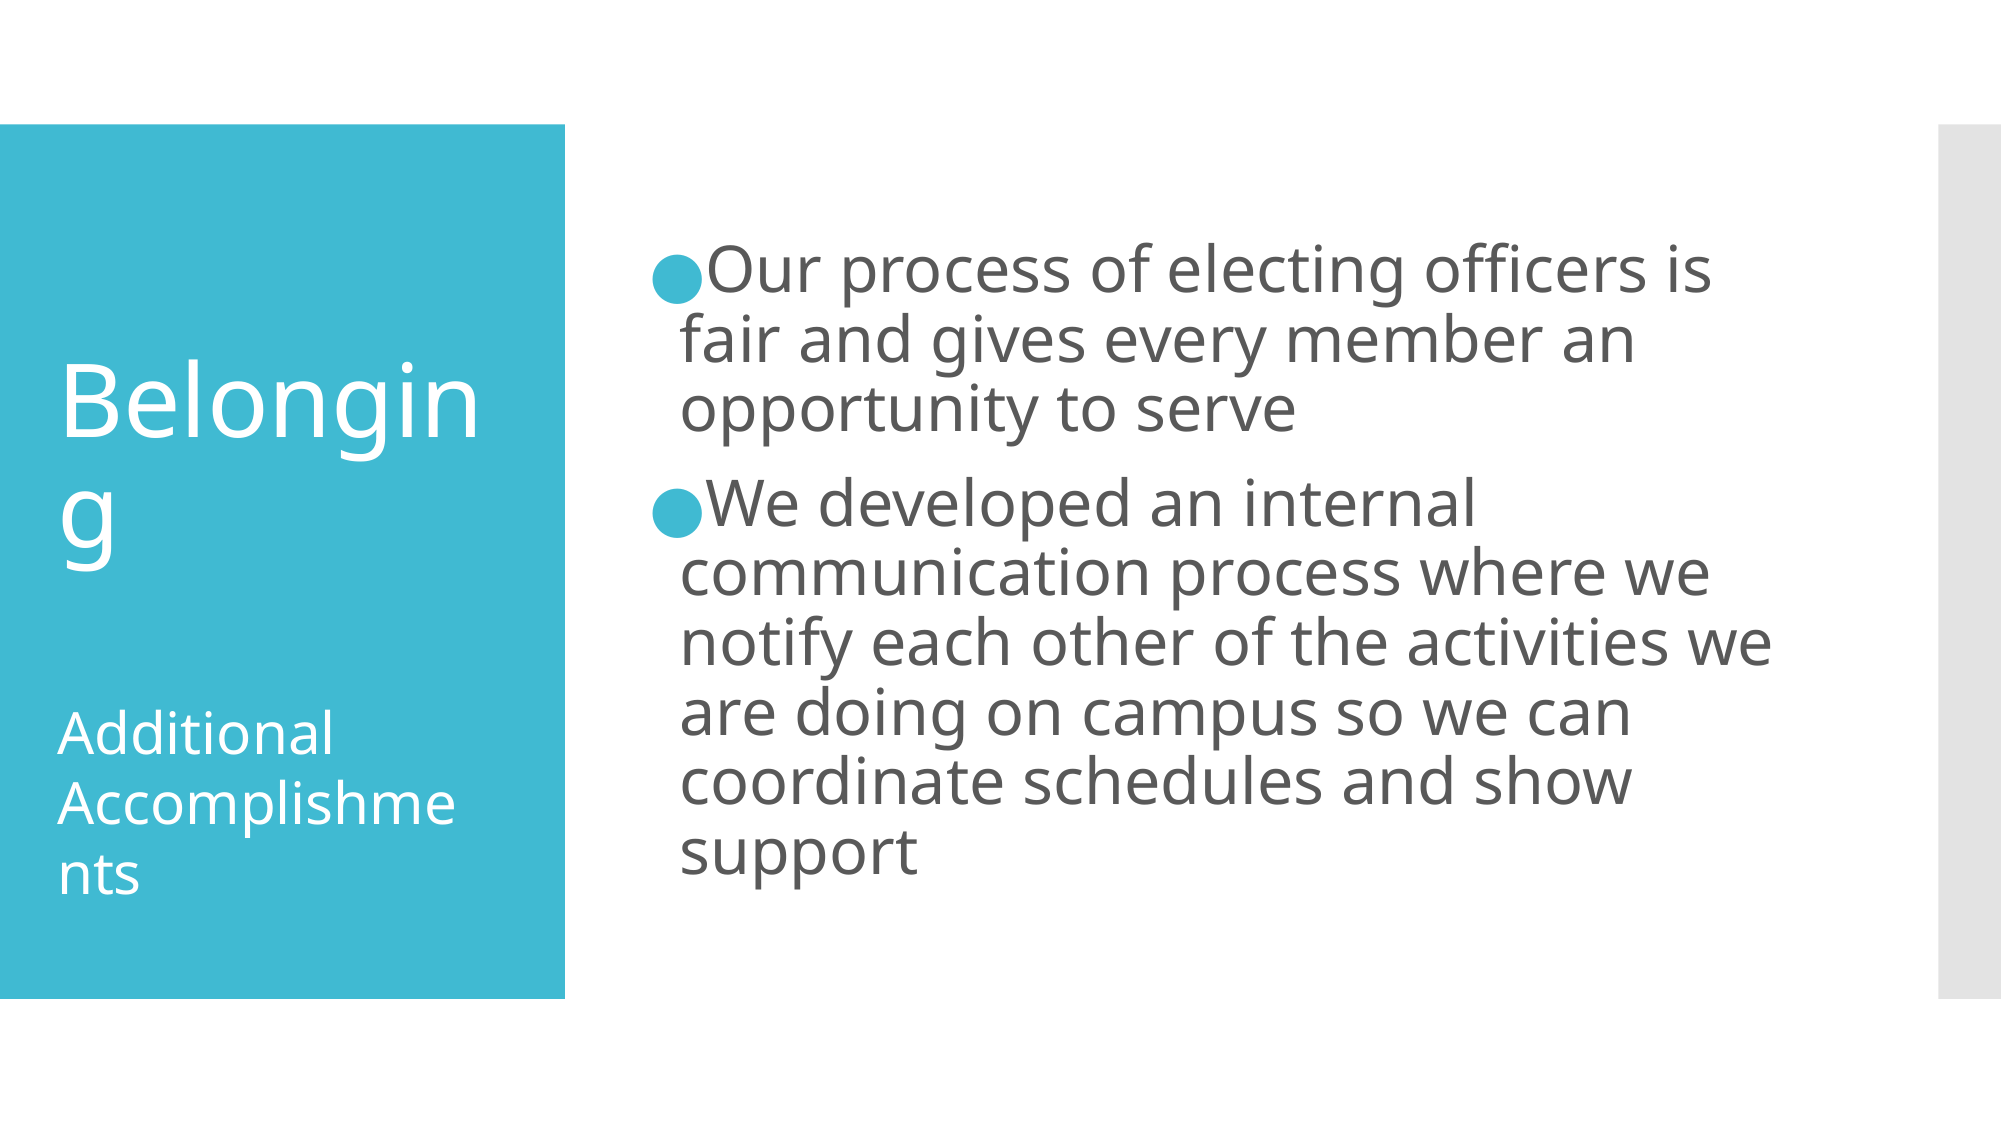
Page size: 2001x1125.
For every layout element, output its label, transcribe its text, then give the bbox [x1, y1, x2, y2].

list Our process of electing officers is fair and gives every member an opportunity to serve We developed an internal communication process where we notify each other of the activities we are doing on campus so we can coordinate schedules and show support [634, 142, 1835, 983]
title Belonging [41, 187, 507, 578]
list Additional Accomplishments [41, 688, 507, 1070]
